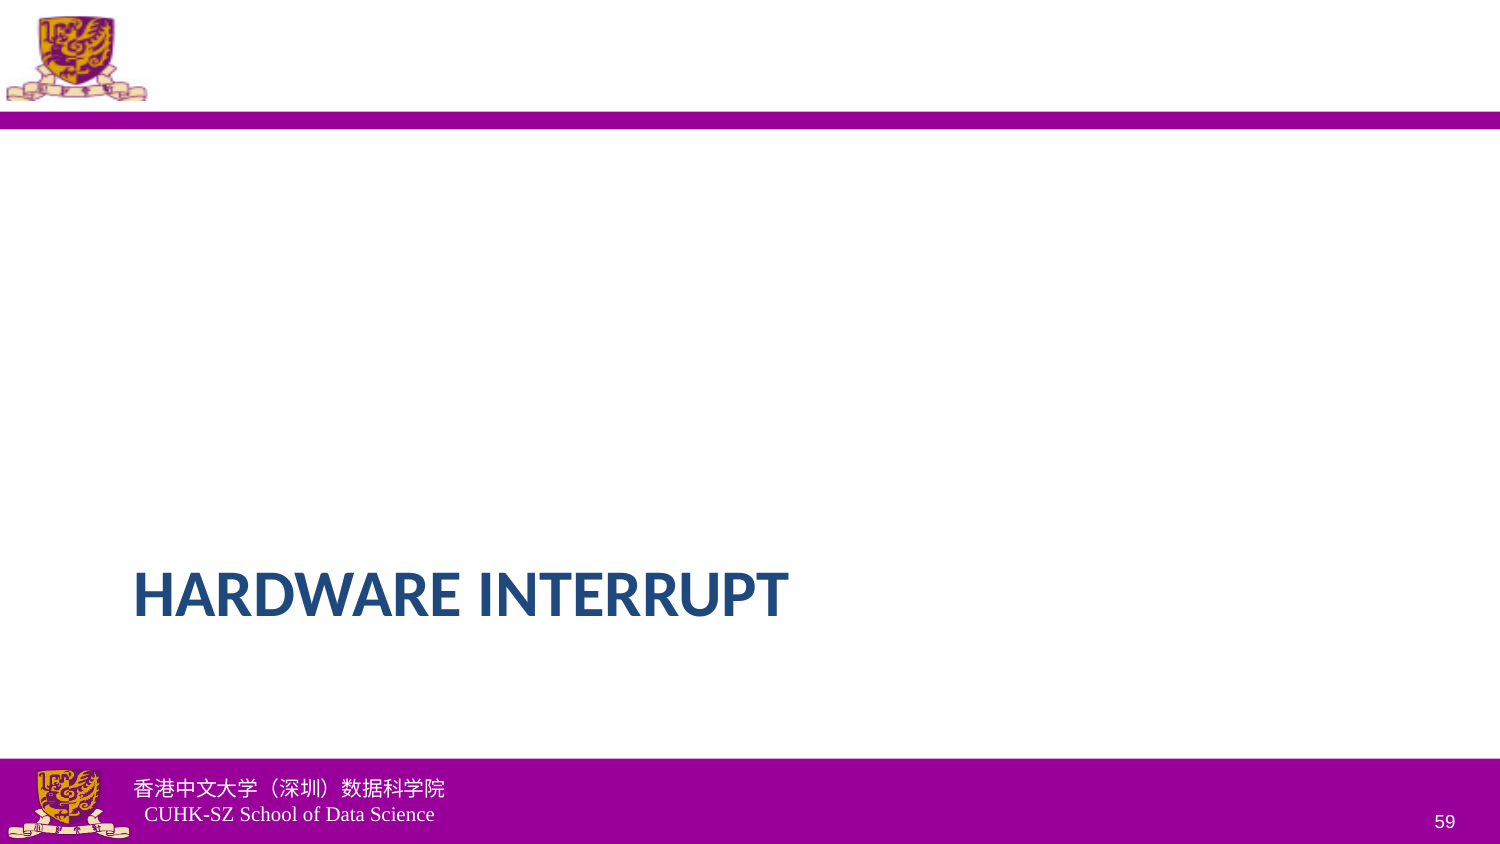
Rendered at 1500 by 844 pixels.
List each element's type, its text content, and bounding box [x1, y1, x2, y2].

picture [5, 15, 152, 101]
slide_number 59 [1120, 802, 1471, 844]
title Hardware Interrupt [118, 541, 1394, 710]
picture [7, 768, 130, 839]
